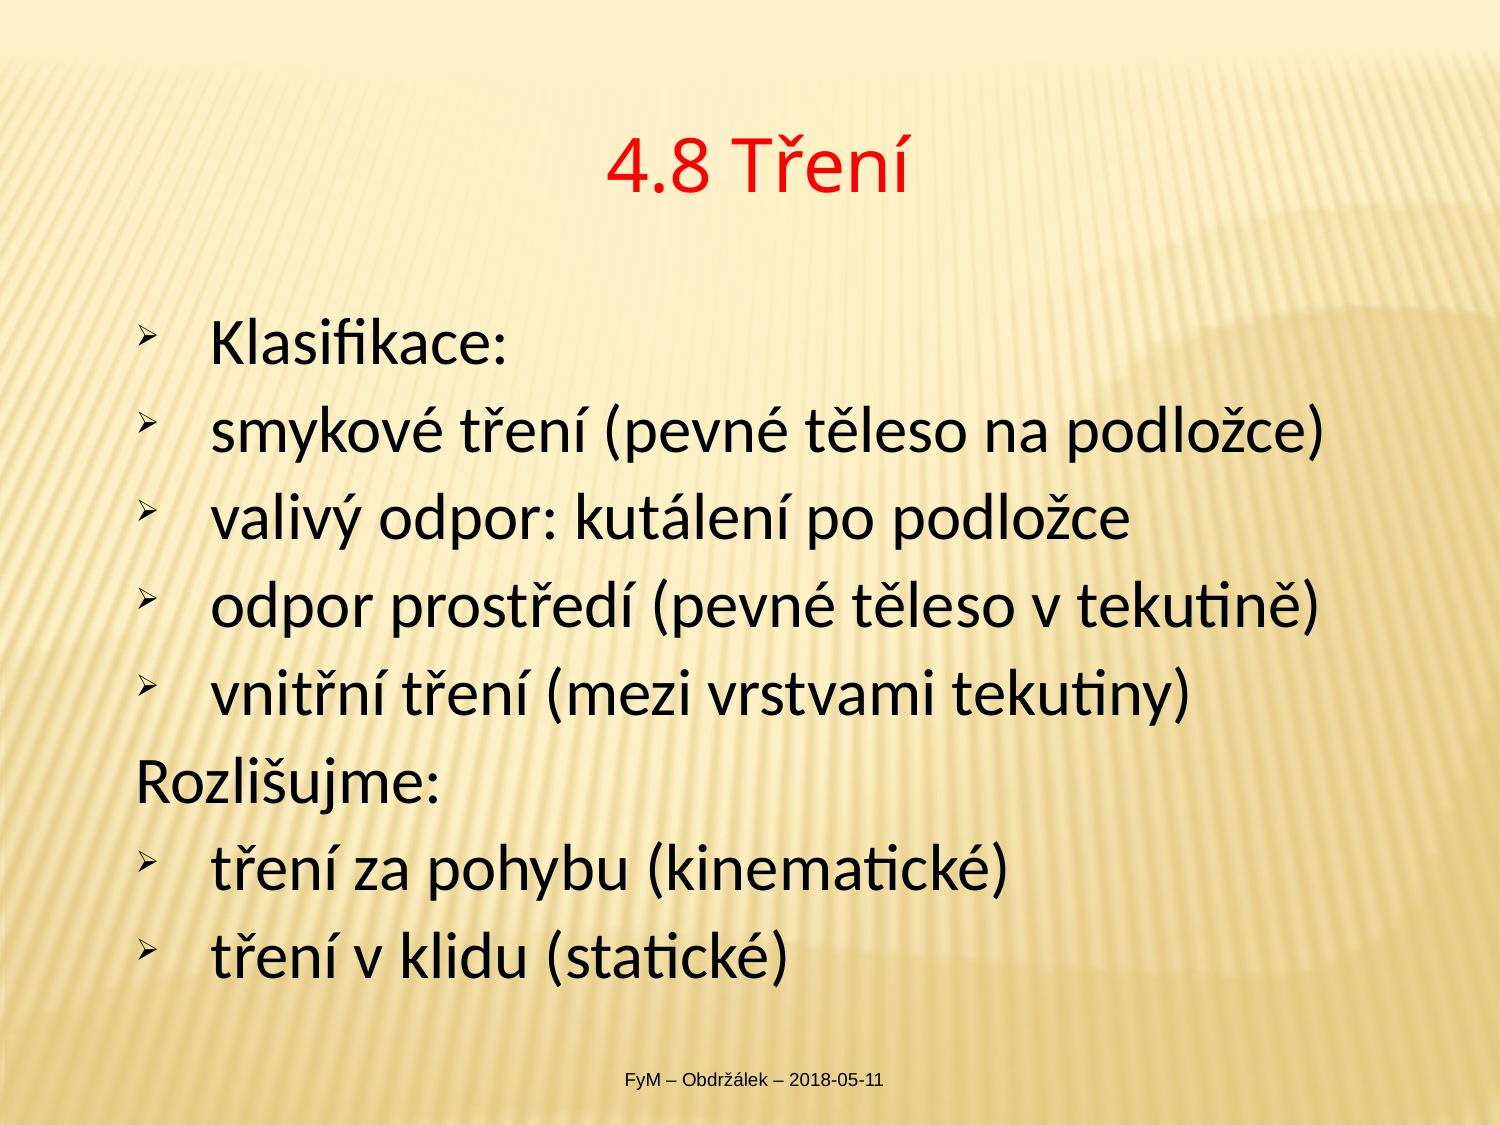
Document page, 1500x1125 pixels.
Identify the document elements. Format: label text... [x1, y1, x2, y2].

list Klasifikace: smykové tření (pevné těleso na podložce) valivý odpor: kutálení po podložce odpor prostředí (pevné těleso v tekutině) vnitřní tření (mezi vrstvami tekutiny) Rozlišujme: tření za pohybu (kinematické) tření v klidu (statické) [103, 299, 1397, 1014]
picture [0, 0, 1500, 1125]
title 4.8 Tření [103, 59, 1397, 278]
footer FyM – Obdržálek – 2018-05-11 [501, 1049, 1008, 1110]
